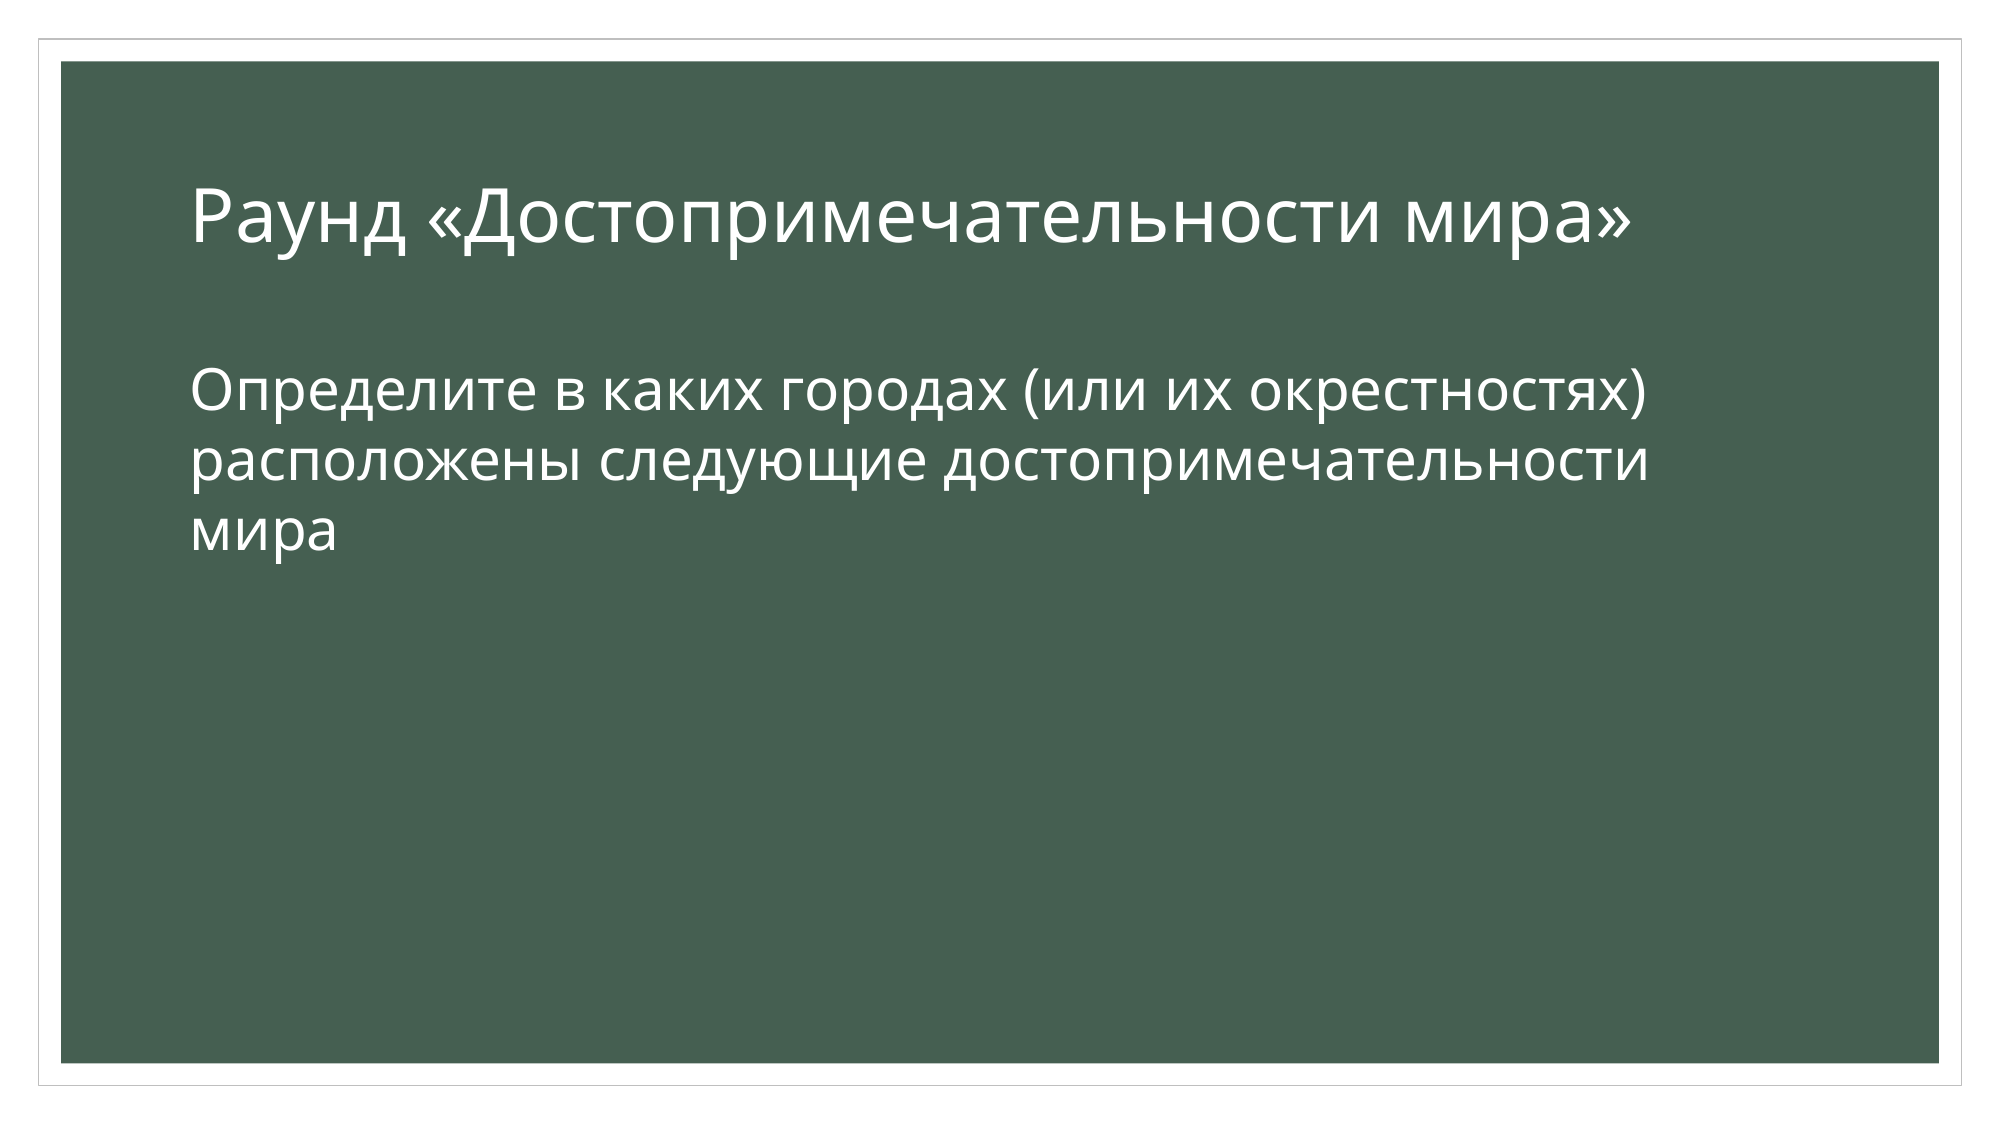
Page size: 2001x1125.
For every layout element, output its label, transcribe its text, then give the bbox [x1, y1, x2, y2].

list Определите в каких городах (или их окрестностях) расположены следующие достопримечательности мира [174, 345, 1825, 990]
title Раунд «Достопримечательности мира» [174, 105, 1825, 331]
